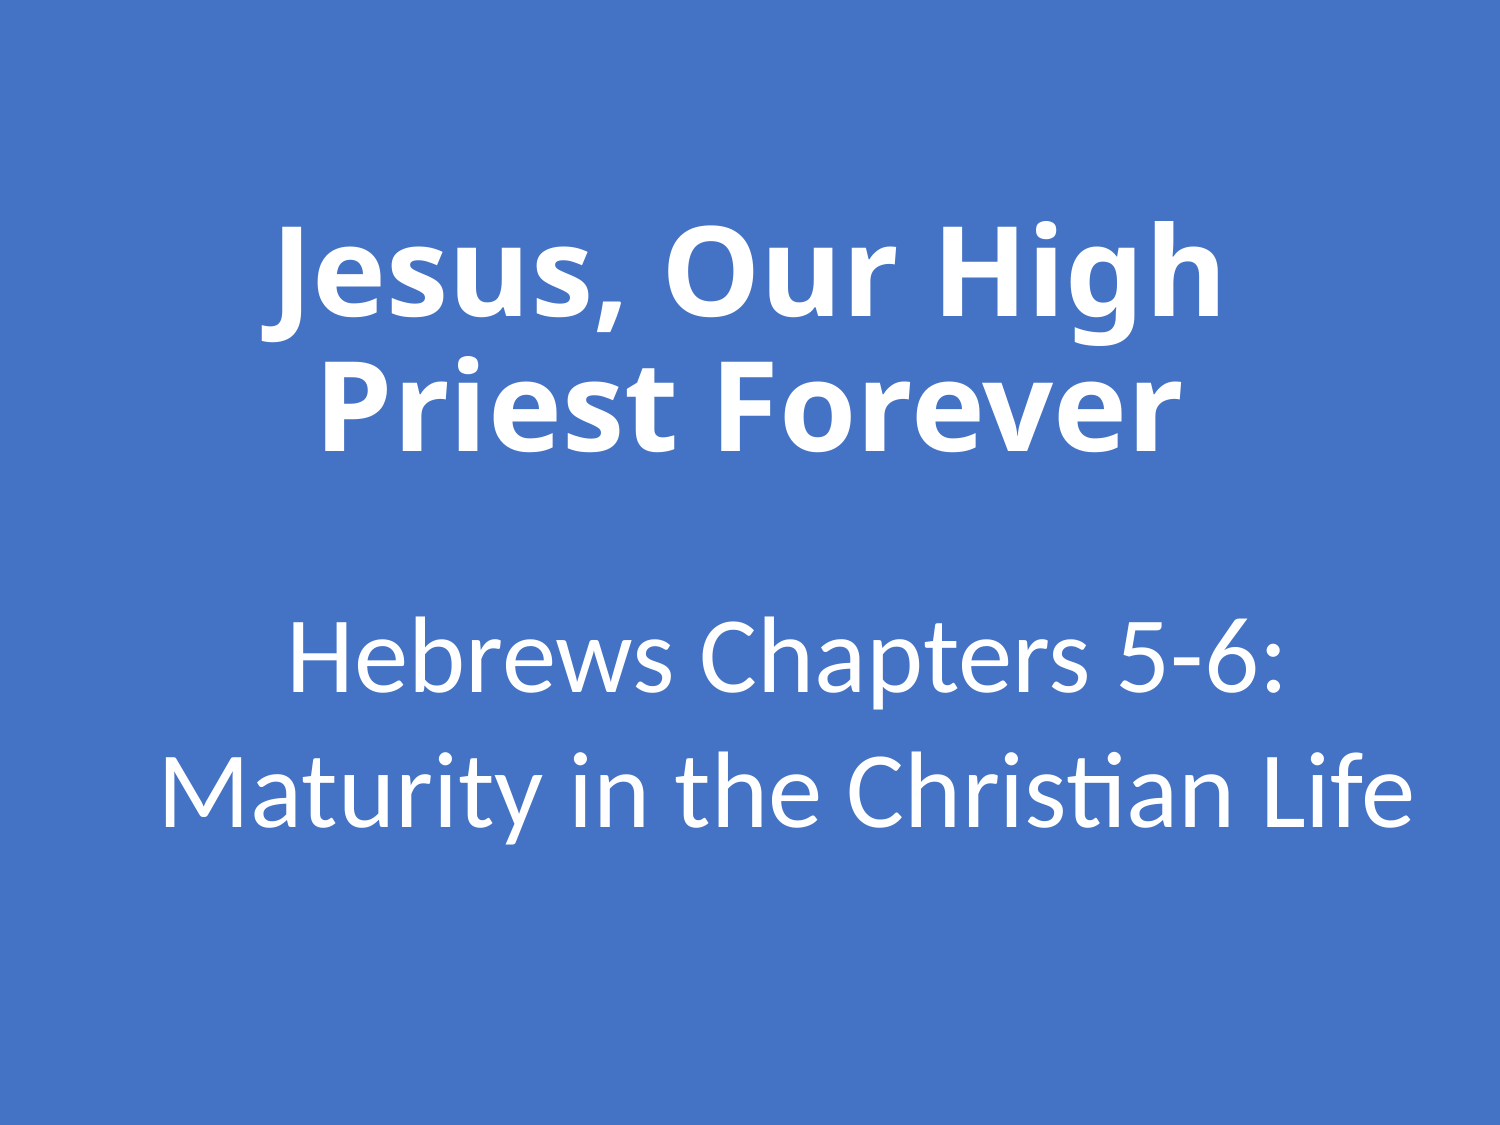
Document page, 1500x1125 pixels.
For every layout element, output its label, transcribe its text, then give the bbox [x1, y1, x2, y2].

subtitle Hebrews Chapters 5-6: Maturity in the Christian Life [112, 590, 1463, 863]
title Jesus, Our High Priest Forever [112, 94, 1388, 487]
